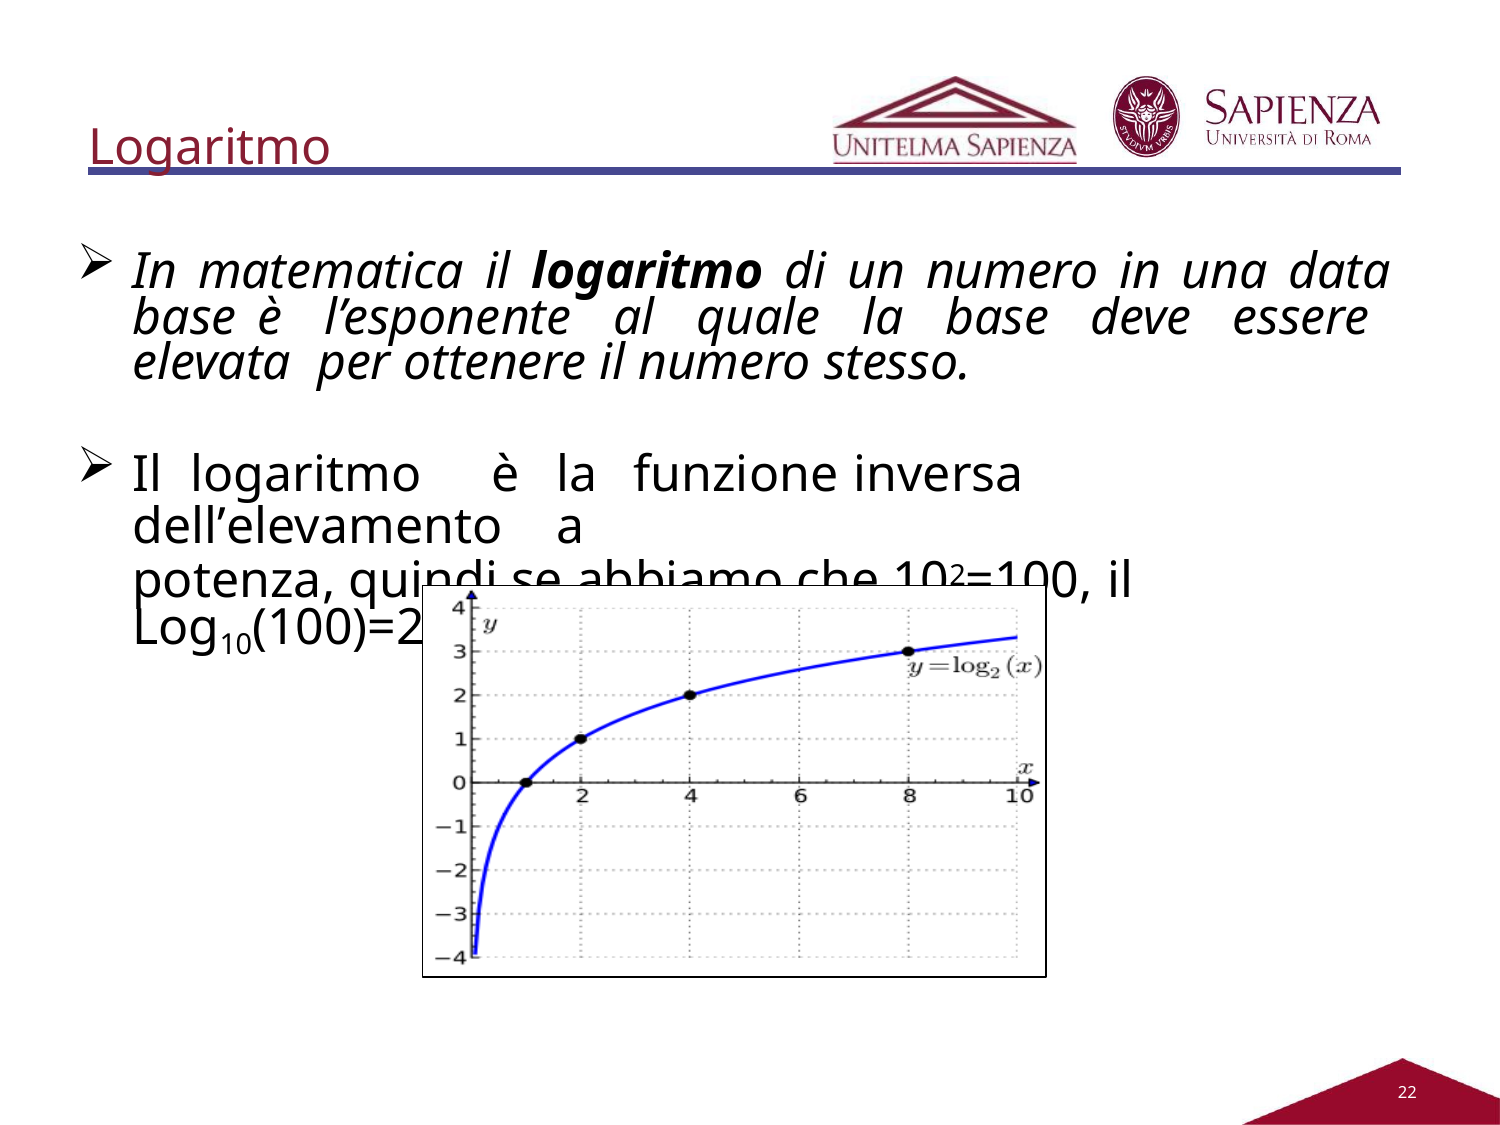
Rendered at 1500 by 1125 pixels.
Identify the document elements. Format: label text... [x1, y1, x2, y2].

picture [1241, 1058, 1500, 1125]
picture [832, 76, 1077, 115]
text_box Logaritmo In matematica il logaritmo di un numero in una data base è l’esponente al quale la base deve essere elevata per ottenere il numero stesso. Il logaritmo è la funzione inversa dell’elevamento a potenza, quindi se abbiamo che 102=100, il Log10(100)=2 [74, 115, 1392, 661]
slide_number 21 [1393, 1081, 1422, 1125]
text_box [422, 585, 1047, 977]
picture [1104, 66, 1414, 164]
